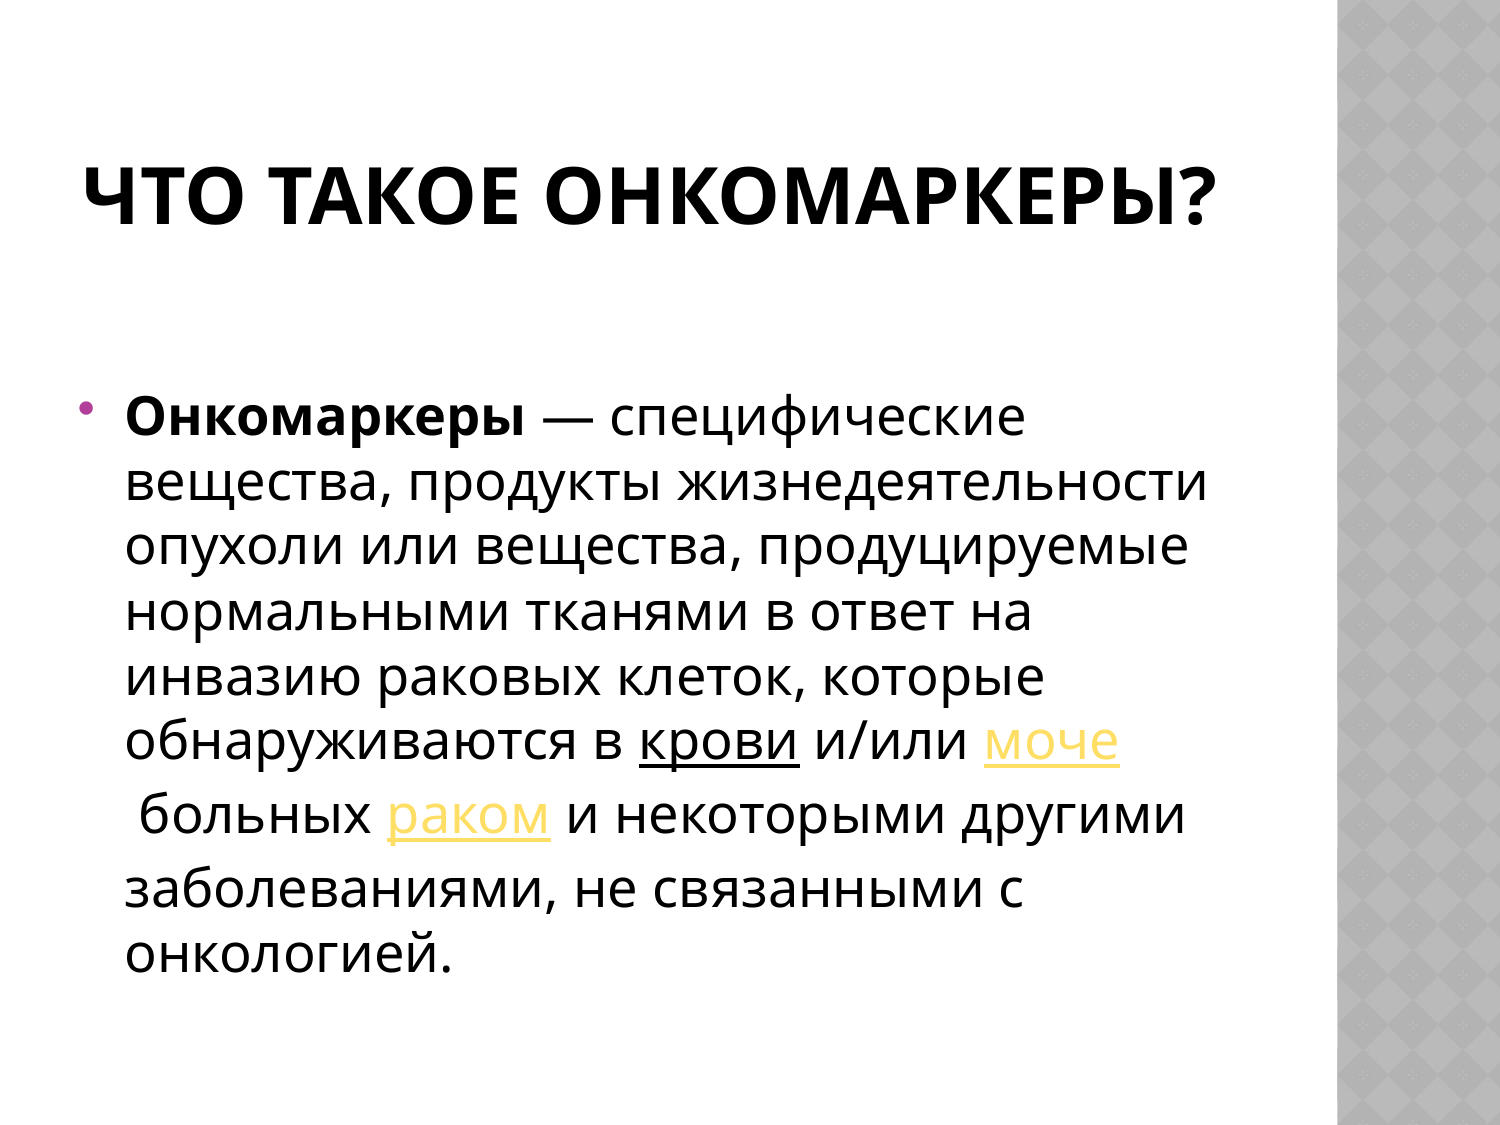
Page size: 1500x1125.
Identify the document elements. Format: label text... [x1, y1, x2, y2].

title Что такое онкомаркеры? [75, 52, 1263, 240]
list Онкомаркеры — специфические вещества, продукты жизнедеятельности опухоли или вещества, продуцируемые нормальными тканями в ответ на инвазию раковых клеток, которые обнаруживаются в крови и/или моче больных раком и некоторыми другими заболеваниями, не связанными с онкологией. [64, 373, 1253, 1125]
